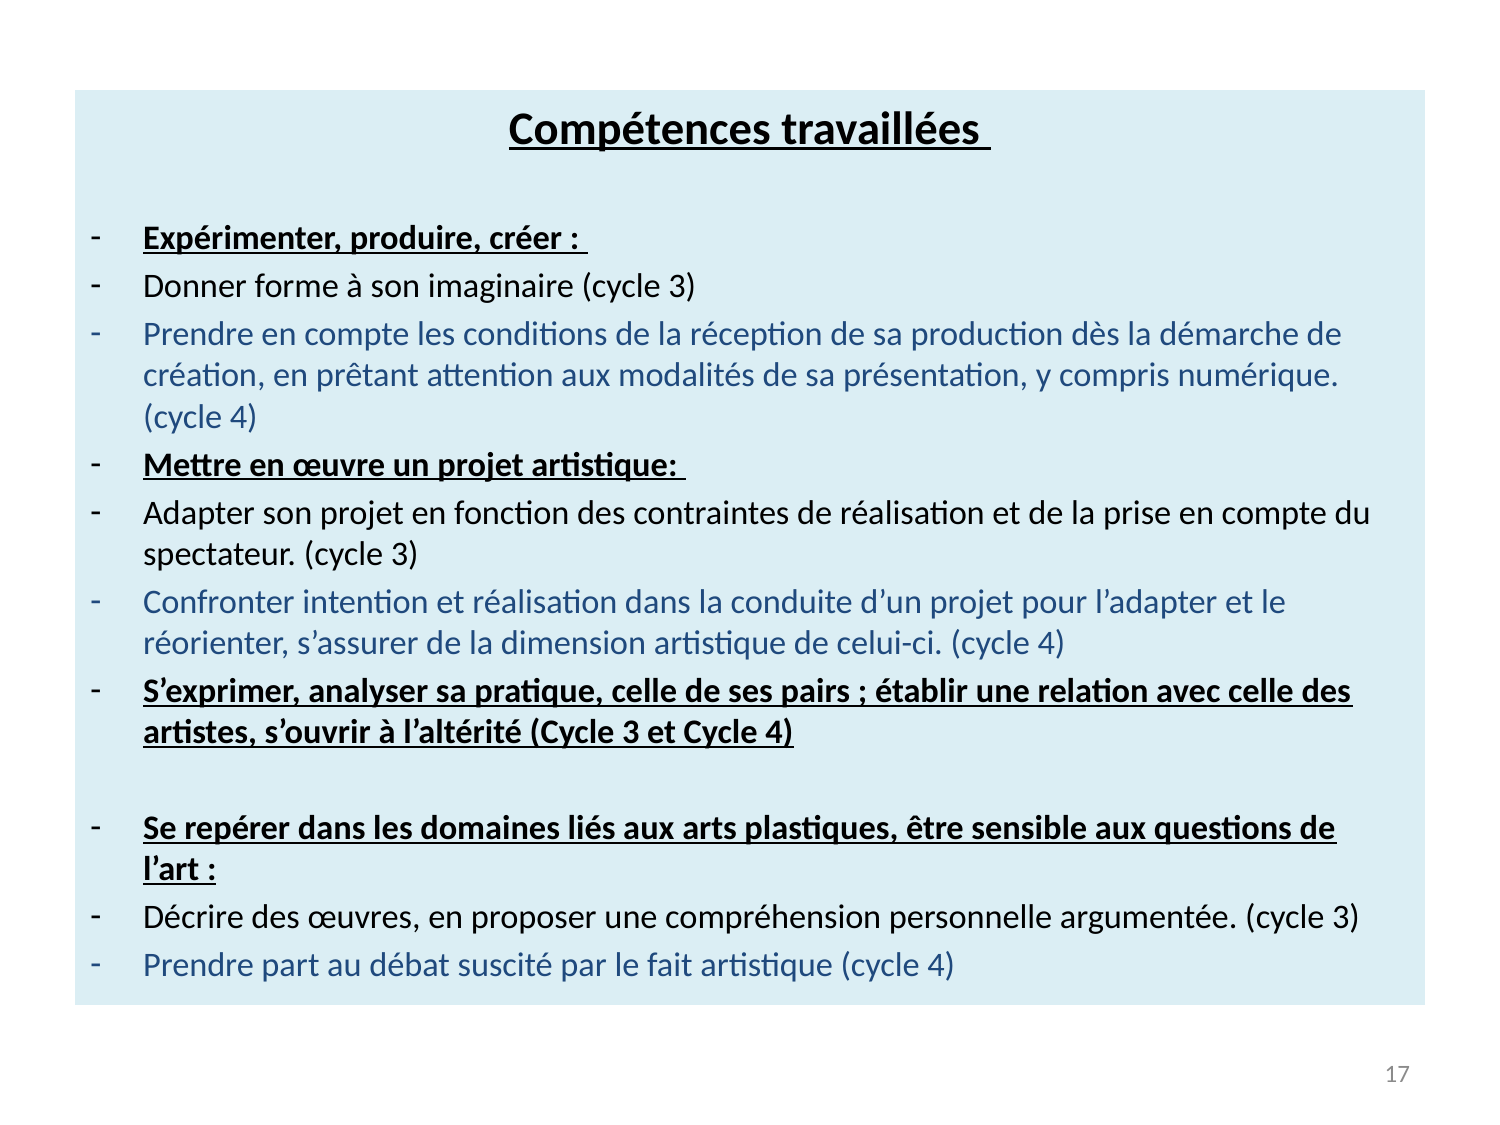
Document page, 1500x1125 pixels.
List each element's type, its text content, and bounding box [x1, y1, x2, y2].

list Compétences travaillées Expérimenter, produire, créer : Donner forme à son imaginaire (cycle 3) Prendre en compte les conditions de la réception de sa production dès la démarche de création, en prêtant attention aux modalités de sa présentation, y compris numérique. (cycle 4) Mettre en œuvre un projet artistique: Adapter son projet en fonction des contraintes de réalisation et de la prise en compte du spectateur. (cycle 3) Confronter intention et réalisation dans la conduite d’un projet pour l’adapter et le réorienter, s’assurer de la dimension artistique de celui-ci. (cycle 4) S’exprimer, analyser sa pratique, celle de ses pairs ; établir une relation avec celle des artistes, s’ouvrir à l’altérité (Cycle 3 et Cycle 4) Se repérer dans les domaines liés aux arts plastiques, être sensible aux questions de l’art : Décrire des œuvres, en proposer une compréhension personnelle argumentée. (cycle 3) Prendre part au débat suscité par le fait artistique (cycle 4) [75, 90, 1425, 1005]
slide_number 17 [1074, 1042, 1425, 1103]
